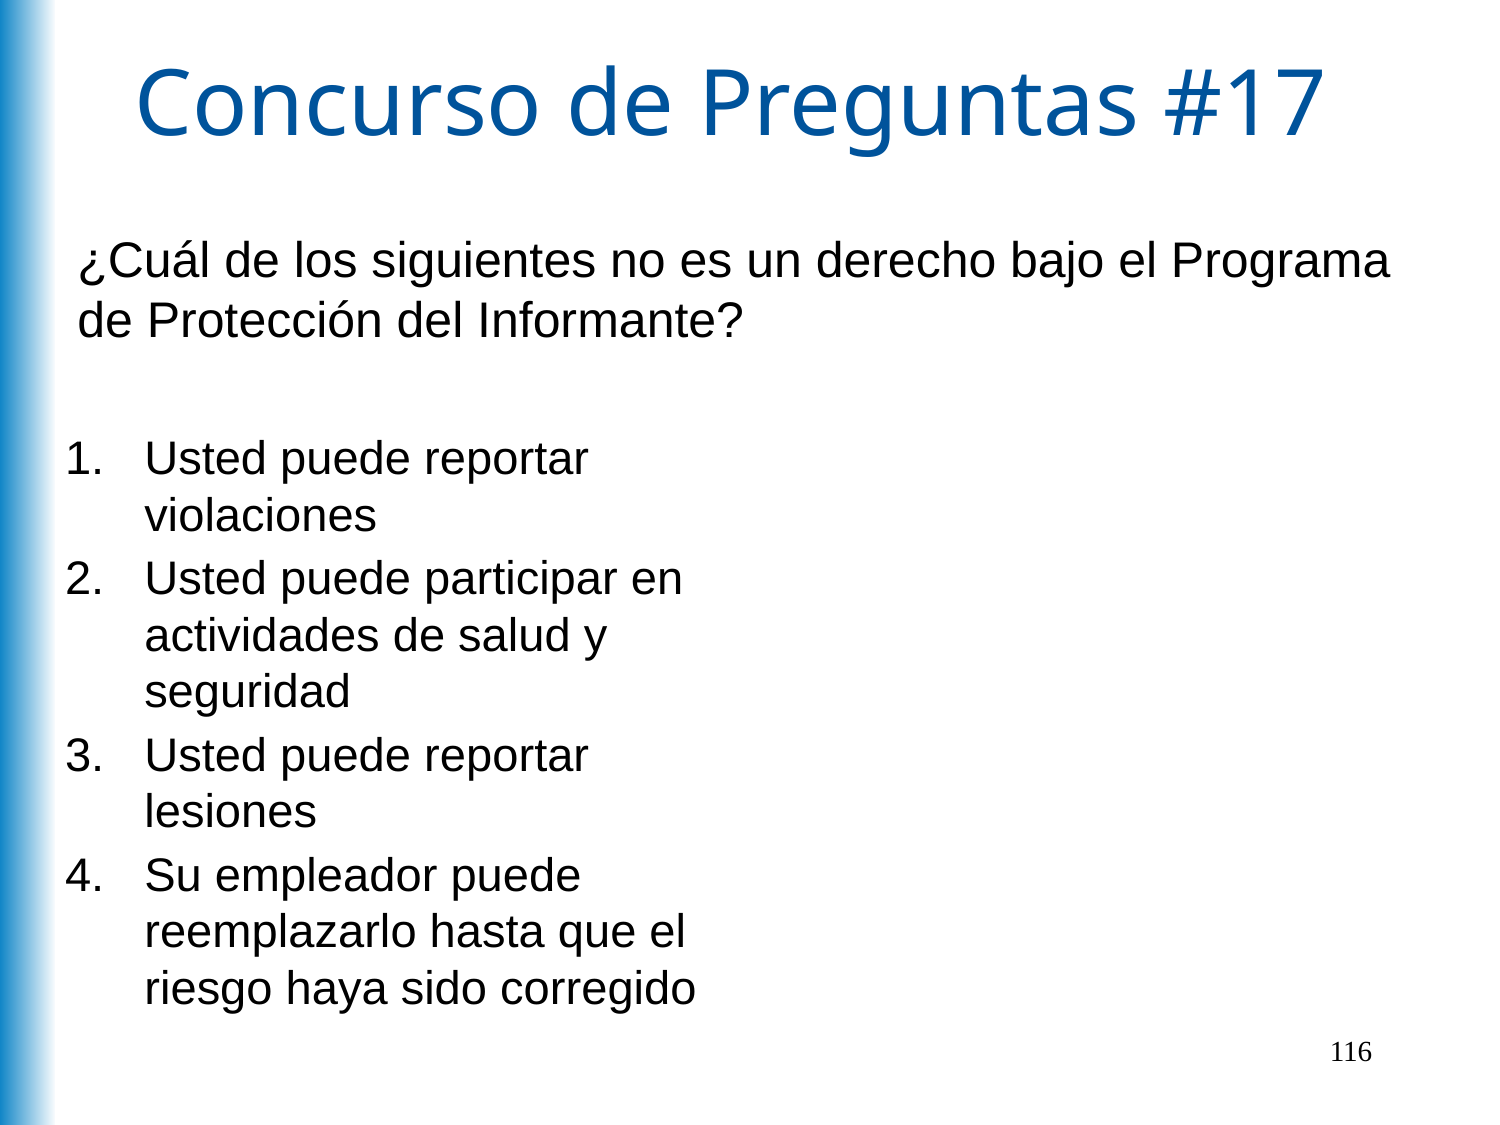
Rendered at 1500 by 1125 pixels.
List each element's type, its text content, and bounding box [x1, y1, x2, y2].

list ¿Cuál de los siguientes no es un derecho bajo el Programa de Protección del Informante? [62, 212, 1438, 325]
slide_number 116 [1074, 1025, 1388, 1100]
list Usted puede reportar violaciones Usted puede participar en actividades de salud y seguridad Usted puede reportar lesiones Su empleador puede reemplazarlo hasta que el riesgo haya sido corregido [50, 412, 722, 1038]
title Concurso de Preguntas #17 [12, 5, 1450, 193]
